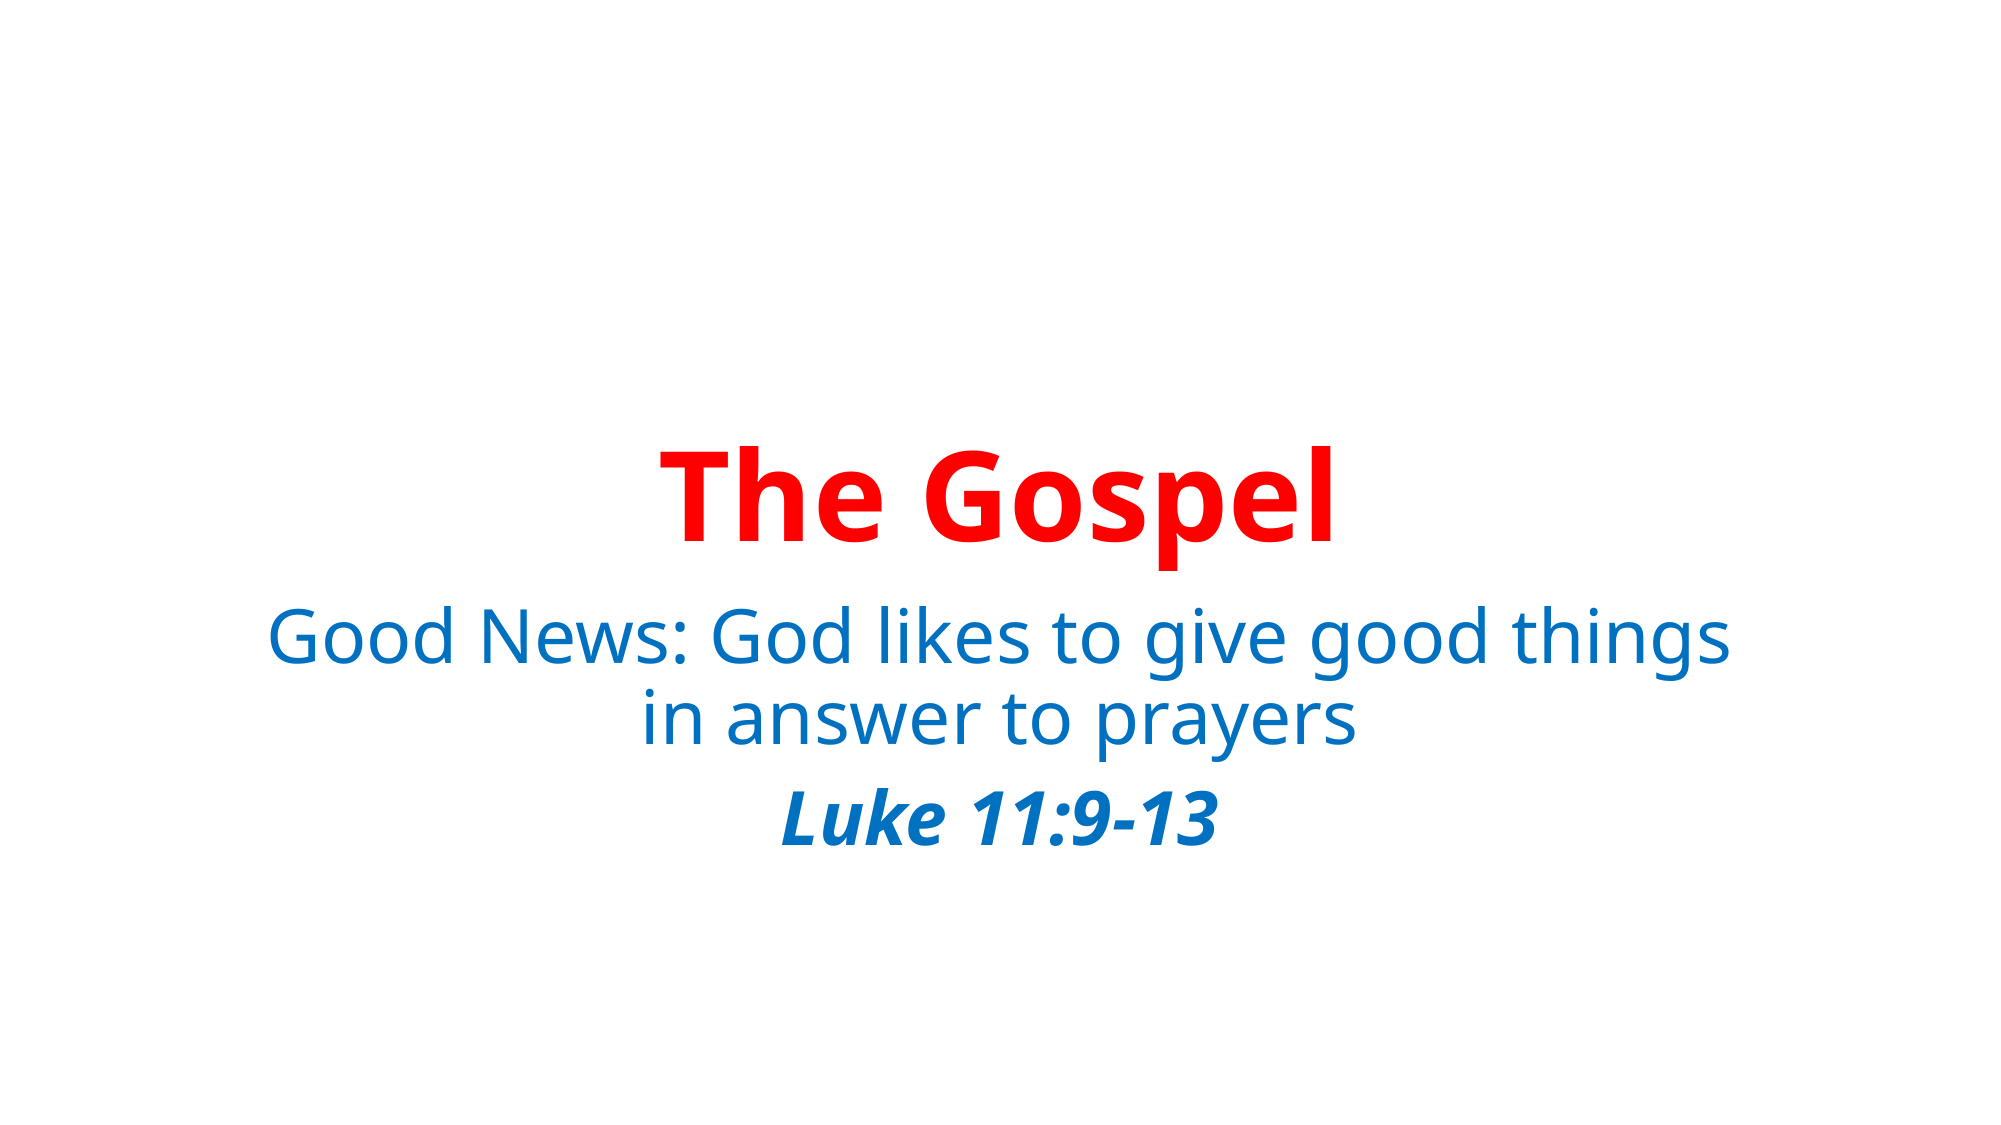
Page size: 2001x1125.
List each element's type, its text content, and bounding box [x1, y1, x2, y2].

subtitle Good News: God likes to give good things in answer to prayers Luke 11:9-13 [249, 590, 1750, 863]
title The Gospel [249, 184, 1750, 576]
